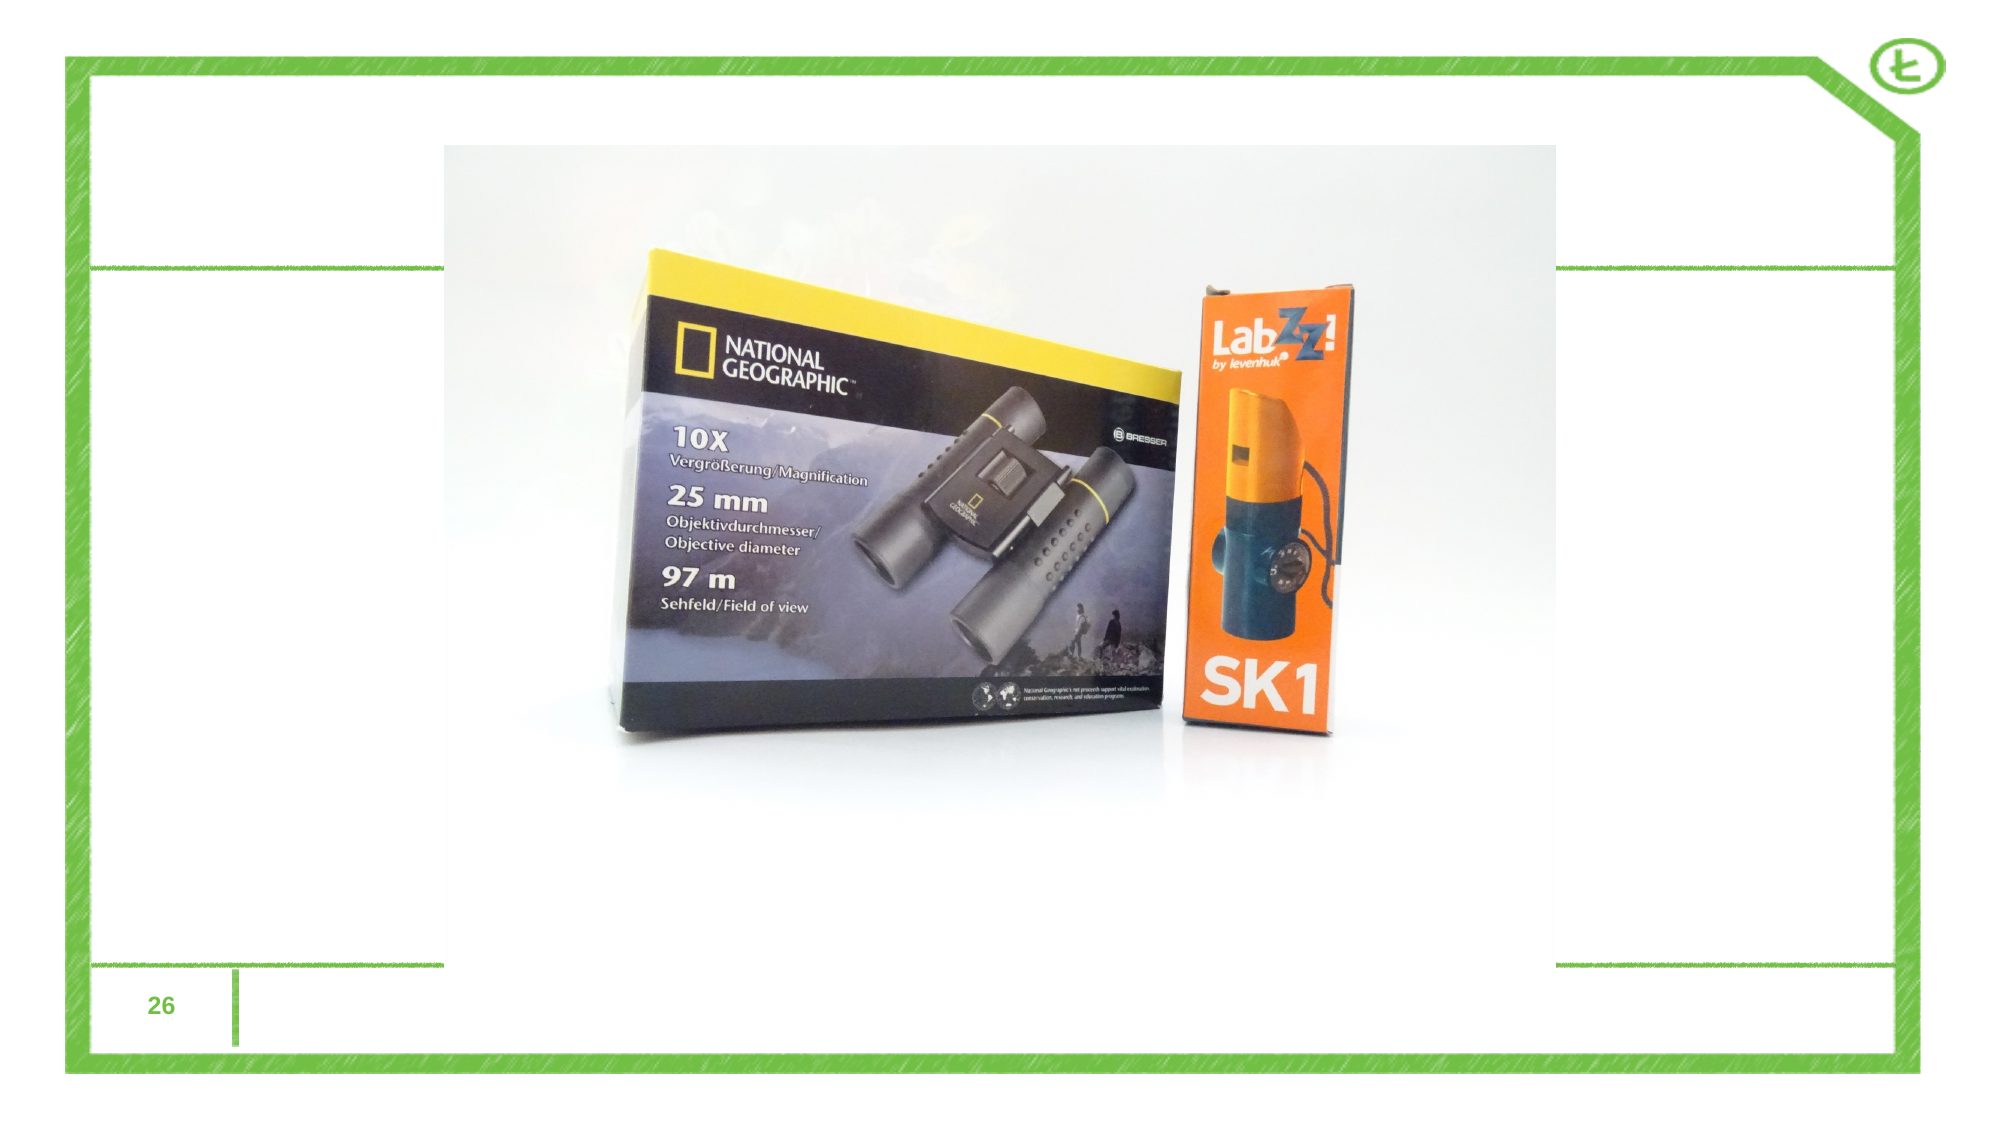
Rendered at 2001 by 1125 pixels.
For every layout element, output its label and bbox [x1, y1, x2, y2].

picture [65, 38, 1946, 1074]
